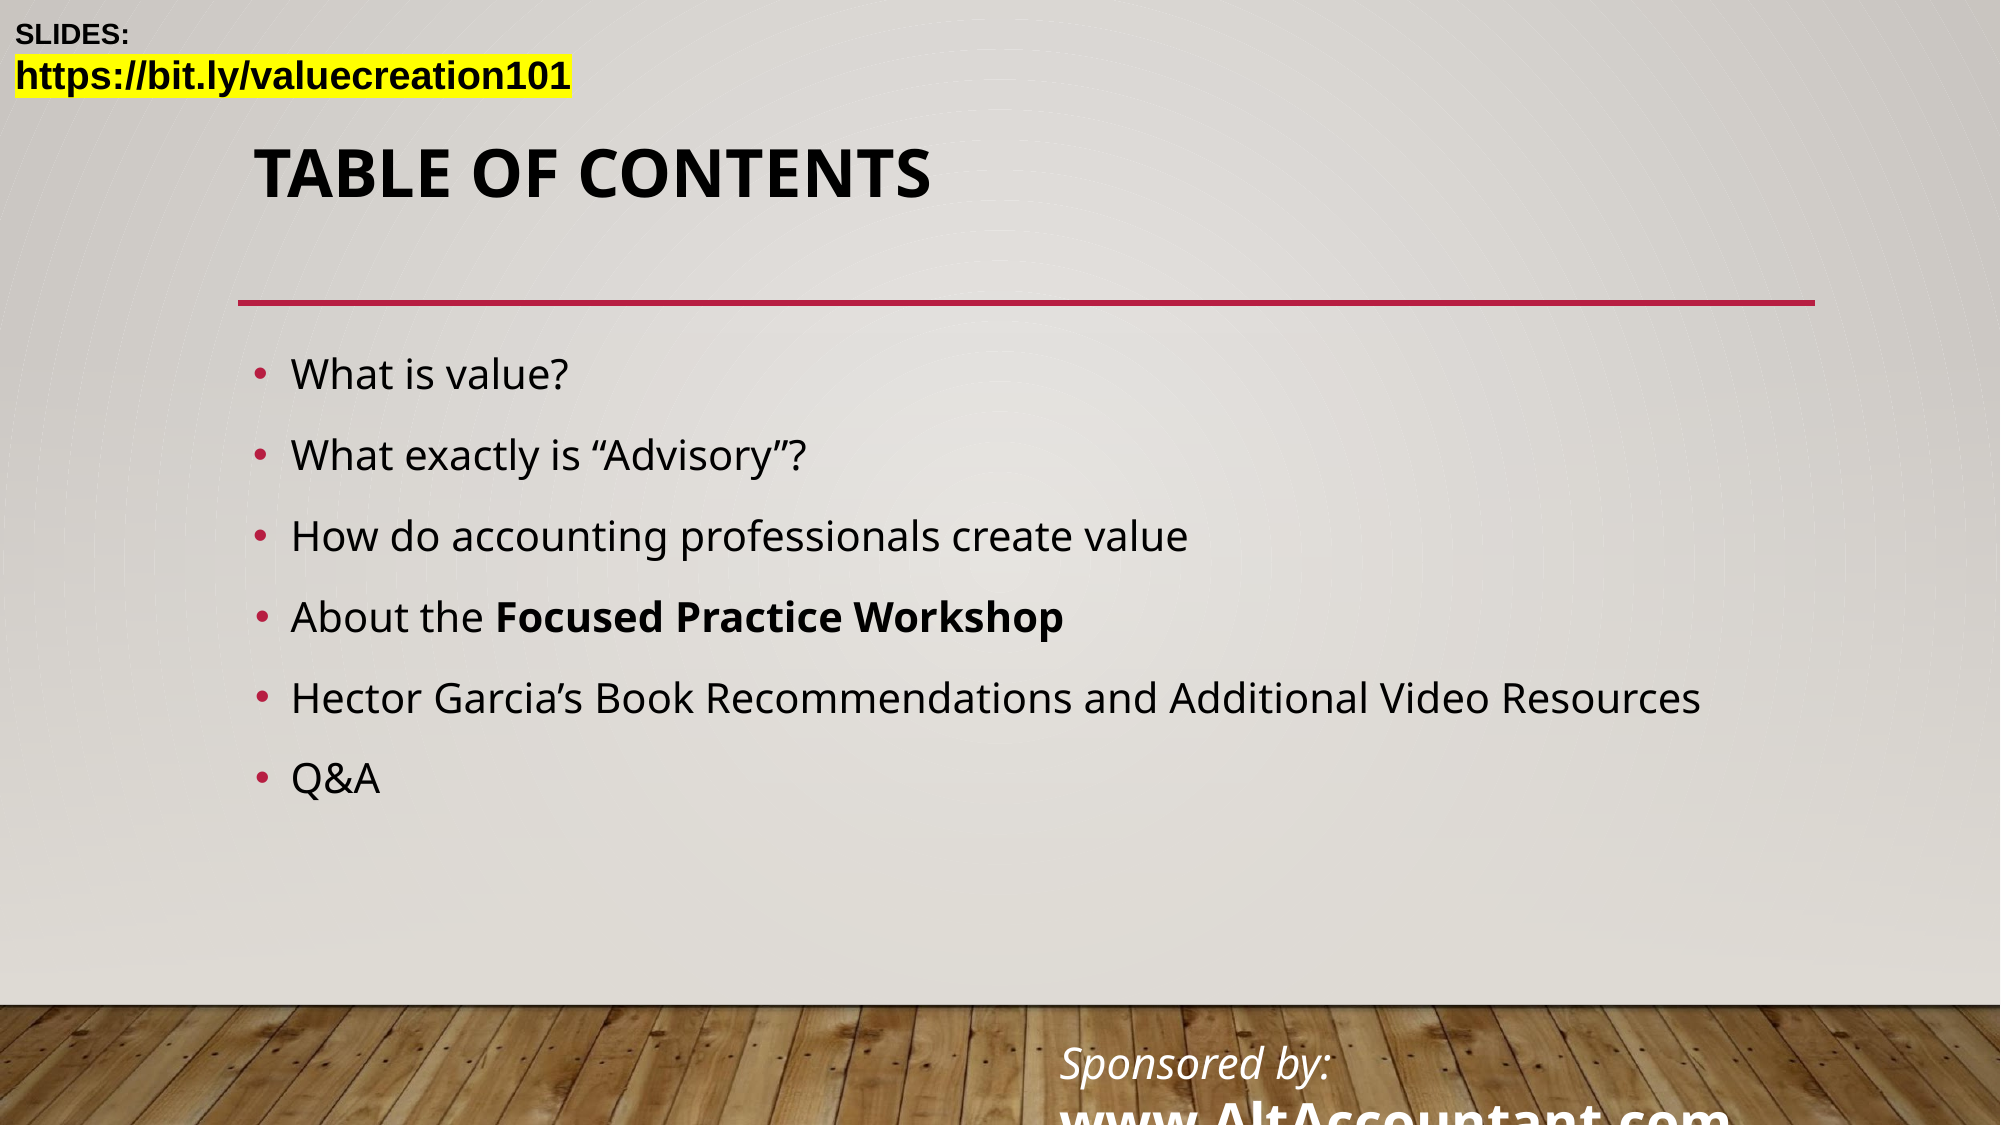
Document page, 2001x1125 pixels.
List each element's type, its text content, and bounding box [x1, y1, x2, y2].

text_box Sponsored by: www.AltAccountant.com [1044, 1021, 2000, 1097]
picture [0, 1005, 2000, 1125]
title TABLE OF CONTENTS [698, 131, 1814, 305]
text_box SLIDES: https://bit.ly/valuecreation101 [0, 0, 698, 493]
list What is value? What exactly is “Advisory”? How do accounting professionals create value About the Focused Practice Workshop Hector Garcia’s Book Recommendations and Additional Video Resources Q&A [238, 330, 1814, 897]
